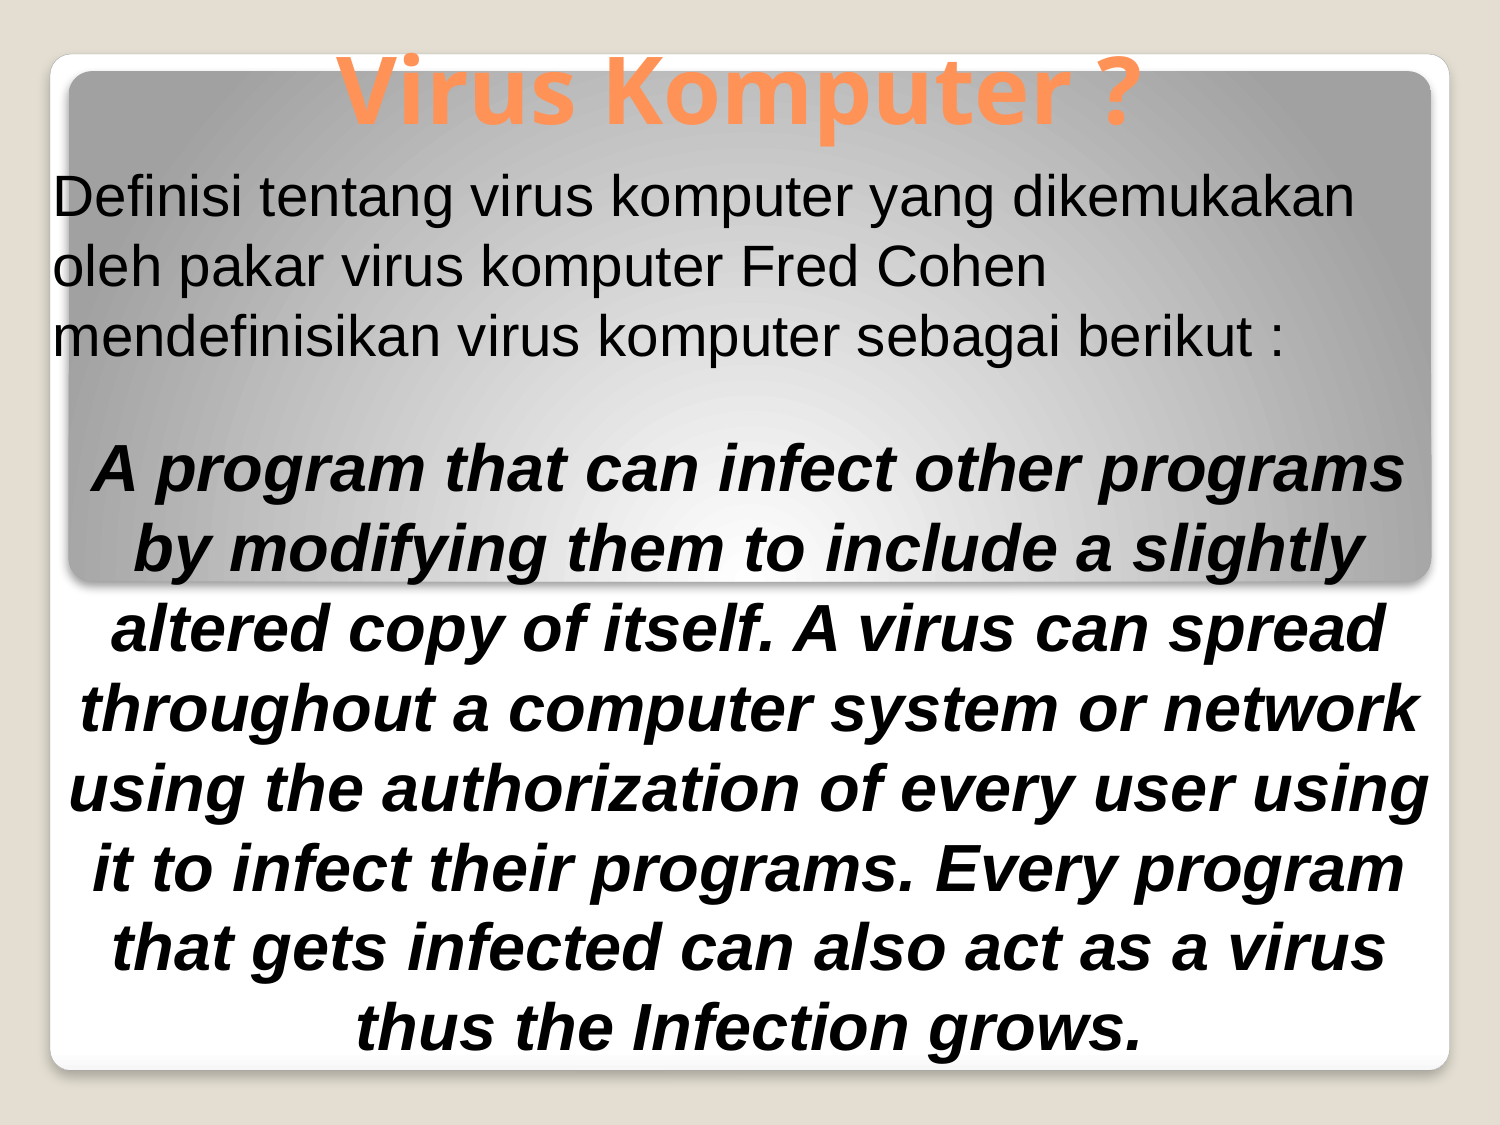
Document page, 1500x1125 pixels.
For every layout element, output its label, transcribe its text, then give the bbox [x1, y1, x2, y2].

text_box Definisi tentang virus komputer yang dikemukakan oleh pakar virus komputer Fred Cohen mendefinisikan virus komputer sebagai berikut : [37, 151, 1450, 376]
text_box A program that can infect other programs by modifying them to include a slightly altered copy of itself. A virus can spread throughout a computer system or network using the authorization of every user using it to infect their programs. Every program that gets infected can also act as a virus thus the Infection grows. [50, 416, 1450, 1072]
title Virus Komputer ? [324, 0, 1150, 151]
